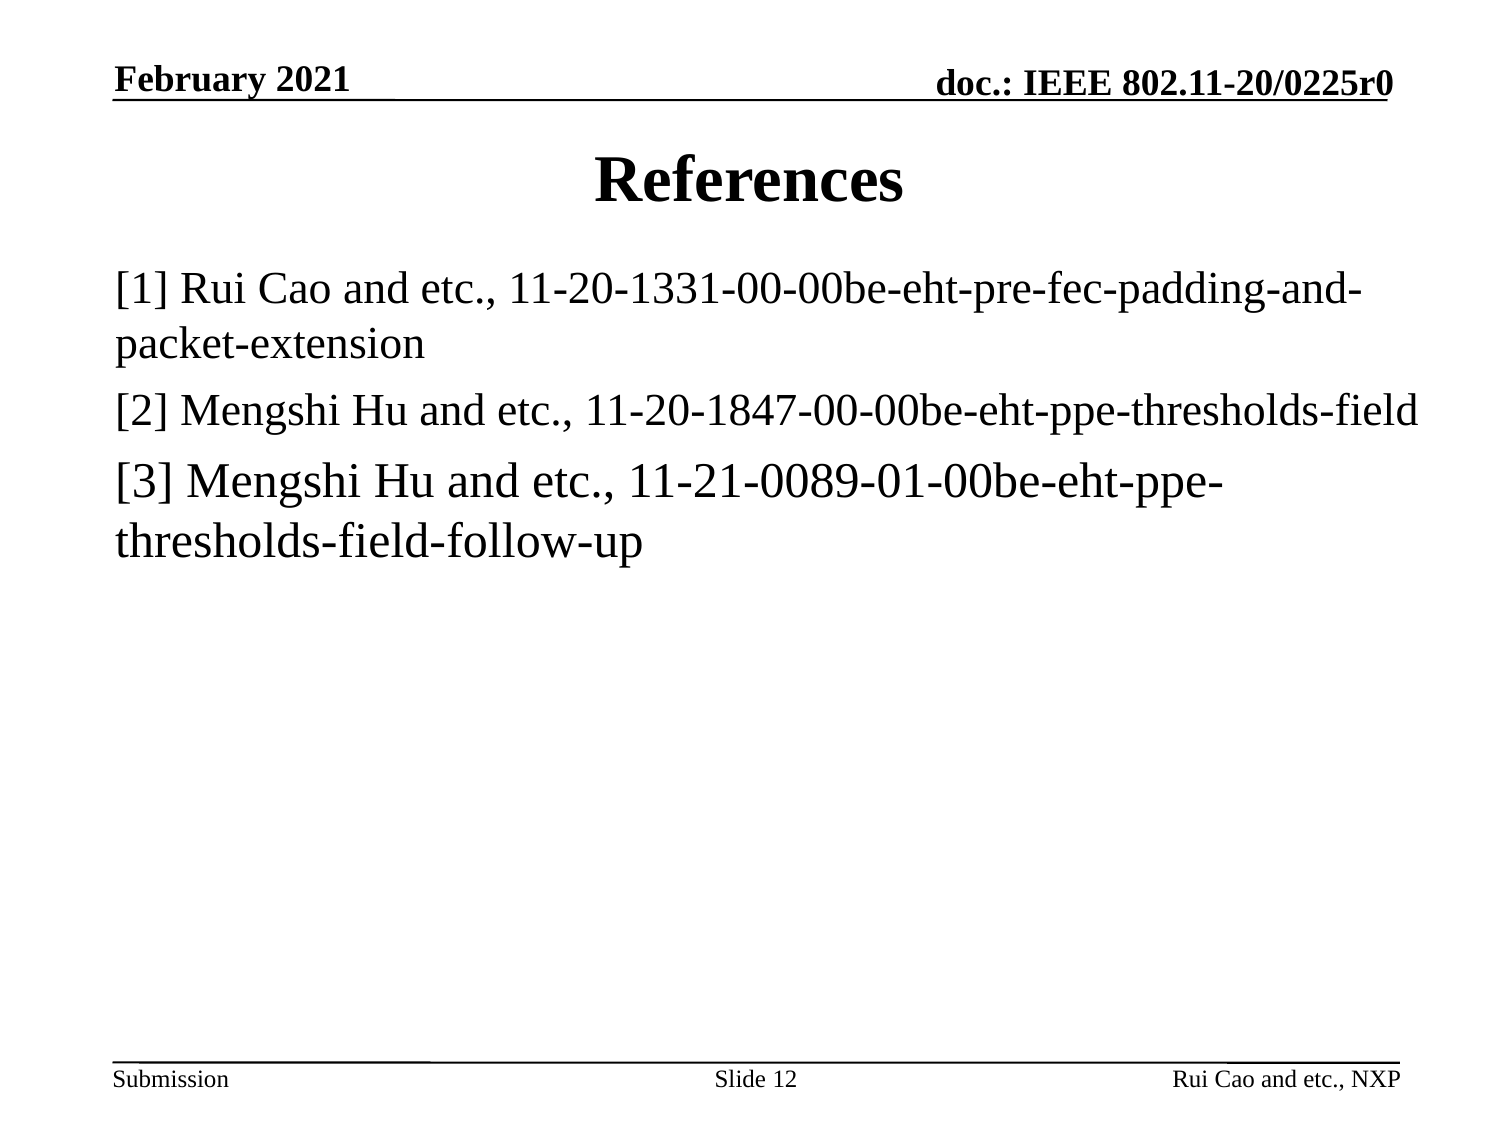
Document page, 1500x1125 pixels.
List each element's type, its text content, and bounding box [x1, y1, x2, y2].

footer Rui Cao and etc., NXP [878, 1061, 1402, 1093]
title References [112, 87, 1388, 249]
slide_number Slide 12 [712, 1061, 800, 1123]
list [1] Rui Cao and etc., 11-20-1331-00-00be-eht-pre-fec-padding-and-packet-extension [2] Mengshi Hu and etc., 11-20-1847-00-00be-eht-ppe-thresholds-field [3] Mengshi Hu and etc., 11-21-0089-01-00be-eht-ppe-thresholds-field-follow-up [99, 249, 1451, 1026]
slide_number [114, 54, 423, 100]
